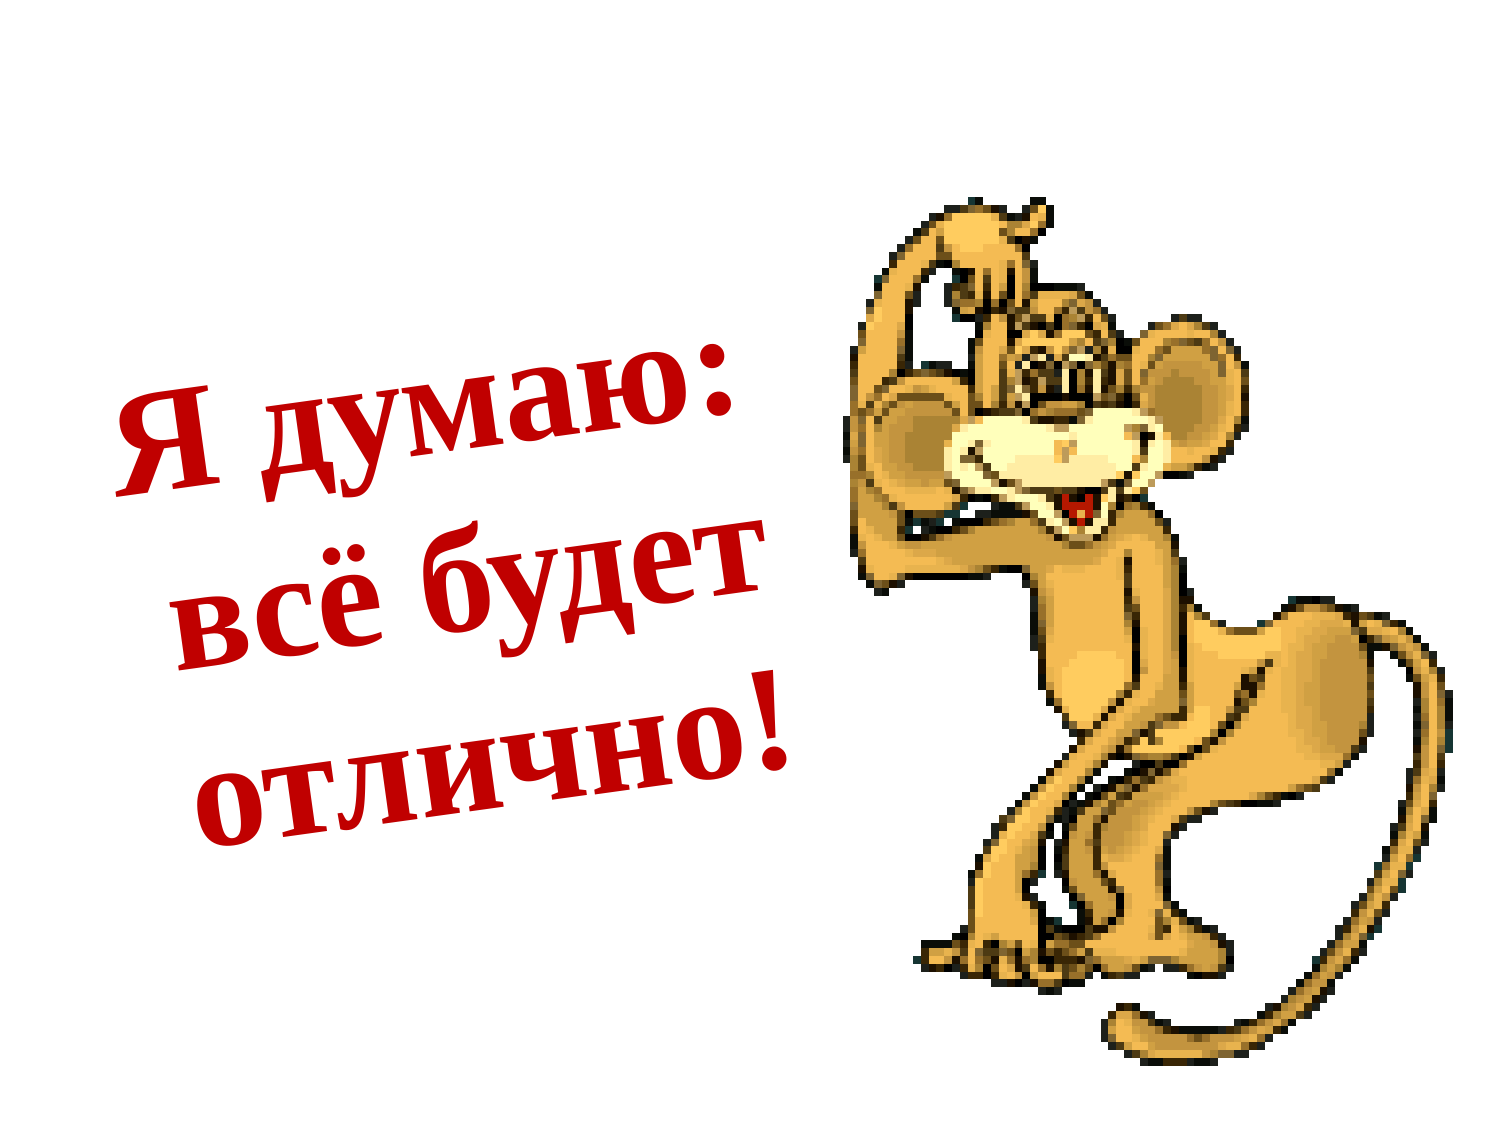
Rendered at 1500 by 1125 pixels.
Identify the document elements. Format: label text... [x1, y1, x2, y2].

picture [843, 182, 1500, 1066]
text_box Я думаю: всё будет отлично! [0, 237, 838, 916]
